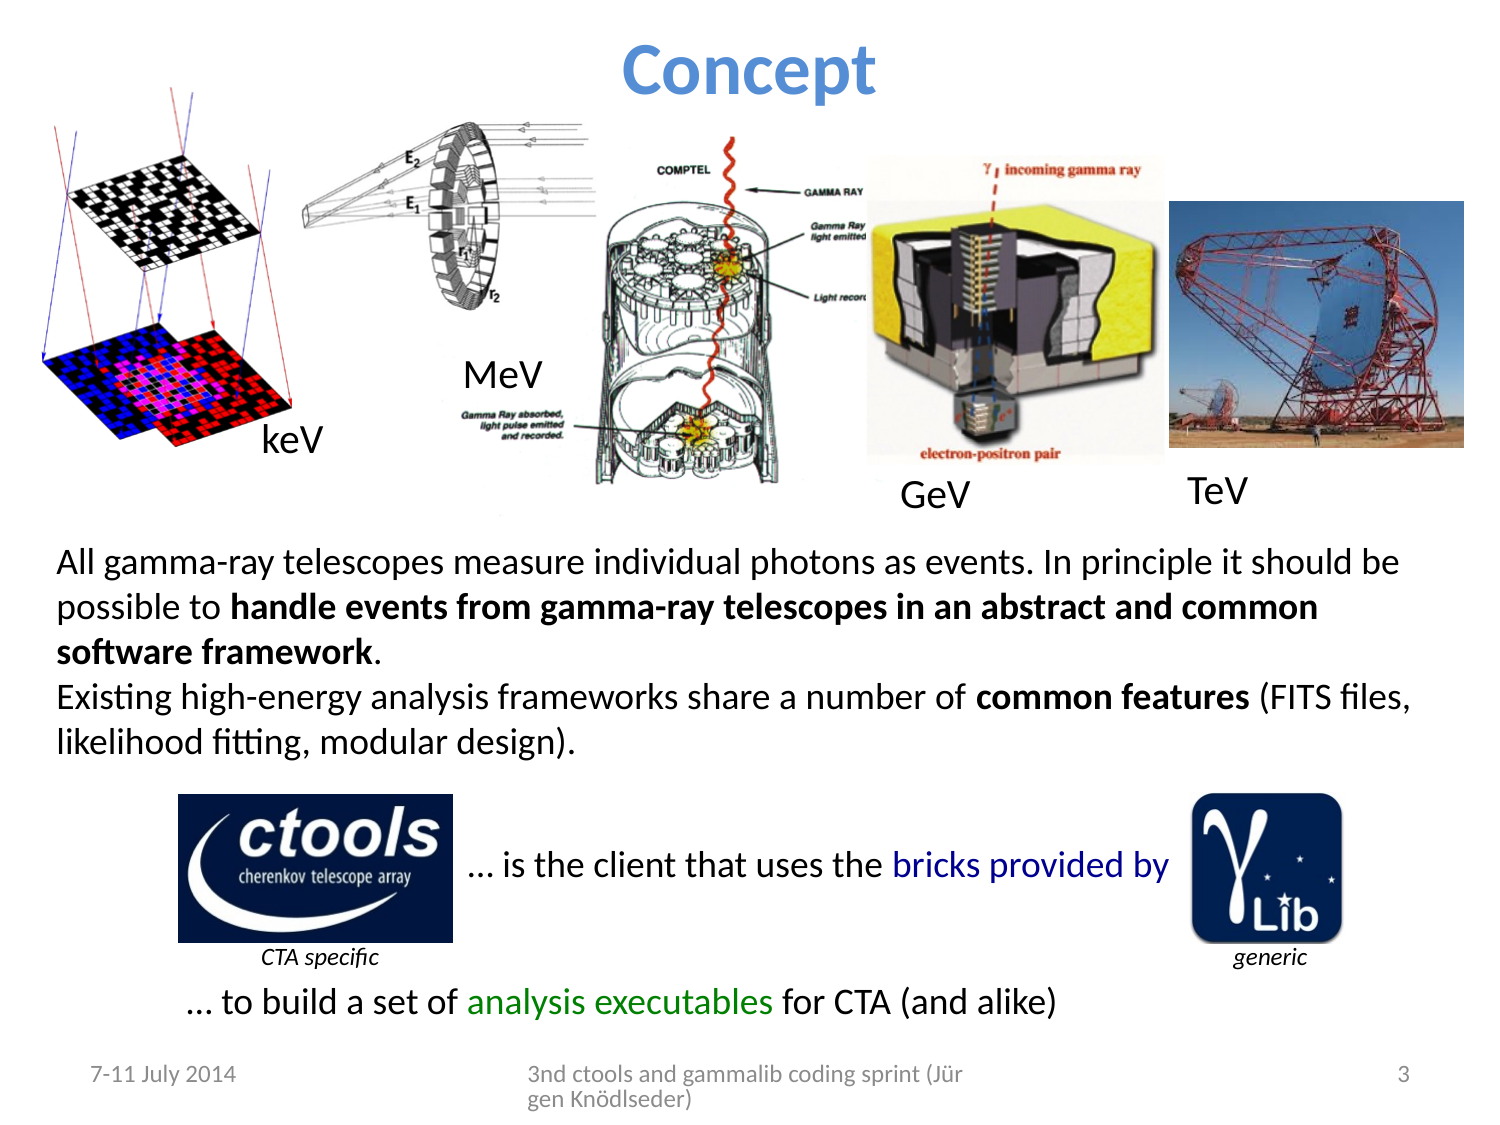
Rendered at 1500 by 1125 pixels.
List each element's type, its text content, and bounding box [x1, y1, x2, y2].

text_box CTA specific [188, 950, 452, 978]
footer 3nd ctools and gammalib coding sprint (Jürgen Knödlseder) [512, 1042, 988, 1103]
text_box All gamma-ray telescopes measure individual photons as events. In principle it should be possible to handle events from gamma-ray telescopes in an abstract and common software framework. Existing high-energy analysis frameworks share a number of common features (FITS files, likelihood fitting, modular design). [41, 529, 1464, 770]
text_box … to build a set of analysis executables for CTA (and alike) [172, 969, 1073, 1030]
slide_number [75, 1042, 425, 1103]
text_box … is the client that uses the bricks provided by [457, 832, 1184, 892]
picture [177, 794, 453, 944]
text_box GeV [938, 473, 986, 525]
picture [1189, 792, 1345, 945]
text_box keV [246, 404, 339, 470]
picture [299, 120, 1166, 526]
picture [41, 86, 294, 448]
title Concept [75, 3, 1425, 126]
text_box TeV [1172, 456, 1264, 520]
picture [1168, 200, 1464, 448]
text_box generic [1218, 952, 1323, 978]
slide_number 3 [1074, 1042, 1425, 1103]
